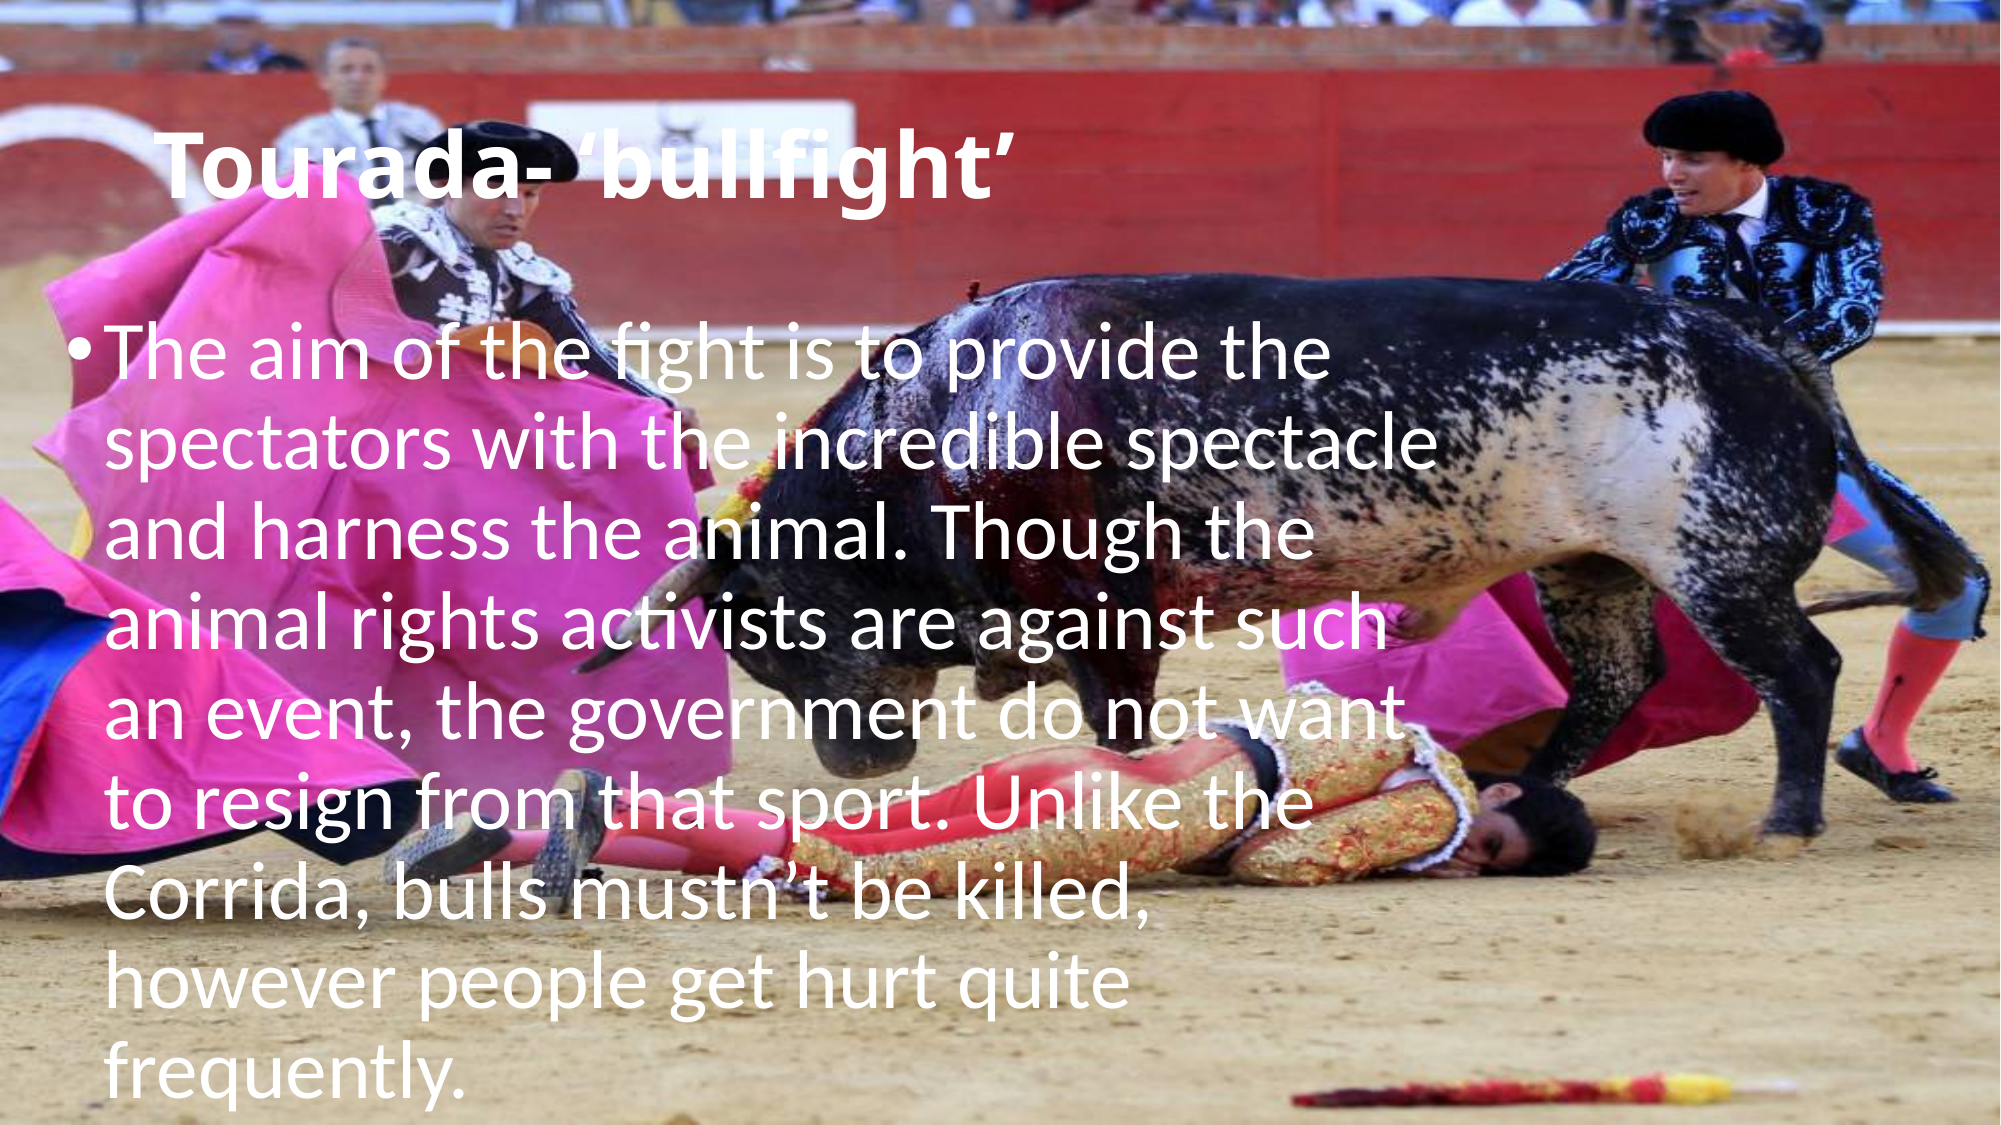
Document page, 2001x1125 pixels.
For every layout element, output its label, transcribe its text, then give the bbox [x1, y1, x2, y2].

title Tourada- ‘bullfight’ [137, 59, 1863, 278]
picture [0, 0, 2001, 1125]
list The aim of the fight is to provide the spectators with the incredible spectacle and harness the animal. Though the animal rights activists are against such an event, the government do not want to resign from that sport. Unlike the Corrida, bulls mustn’t be killed, however people get hurt quite frequently. [50, 299, 1483, 1081]
